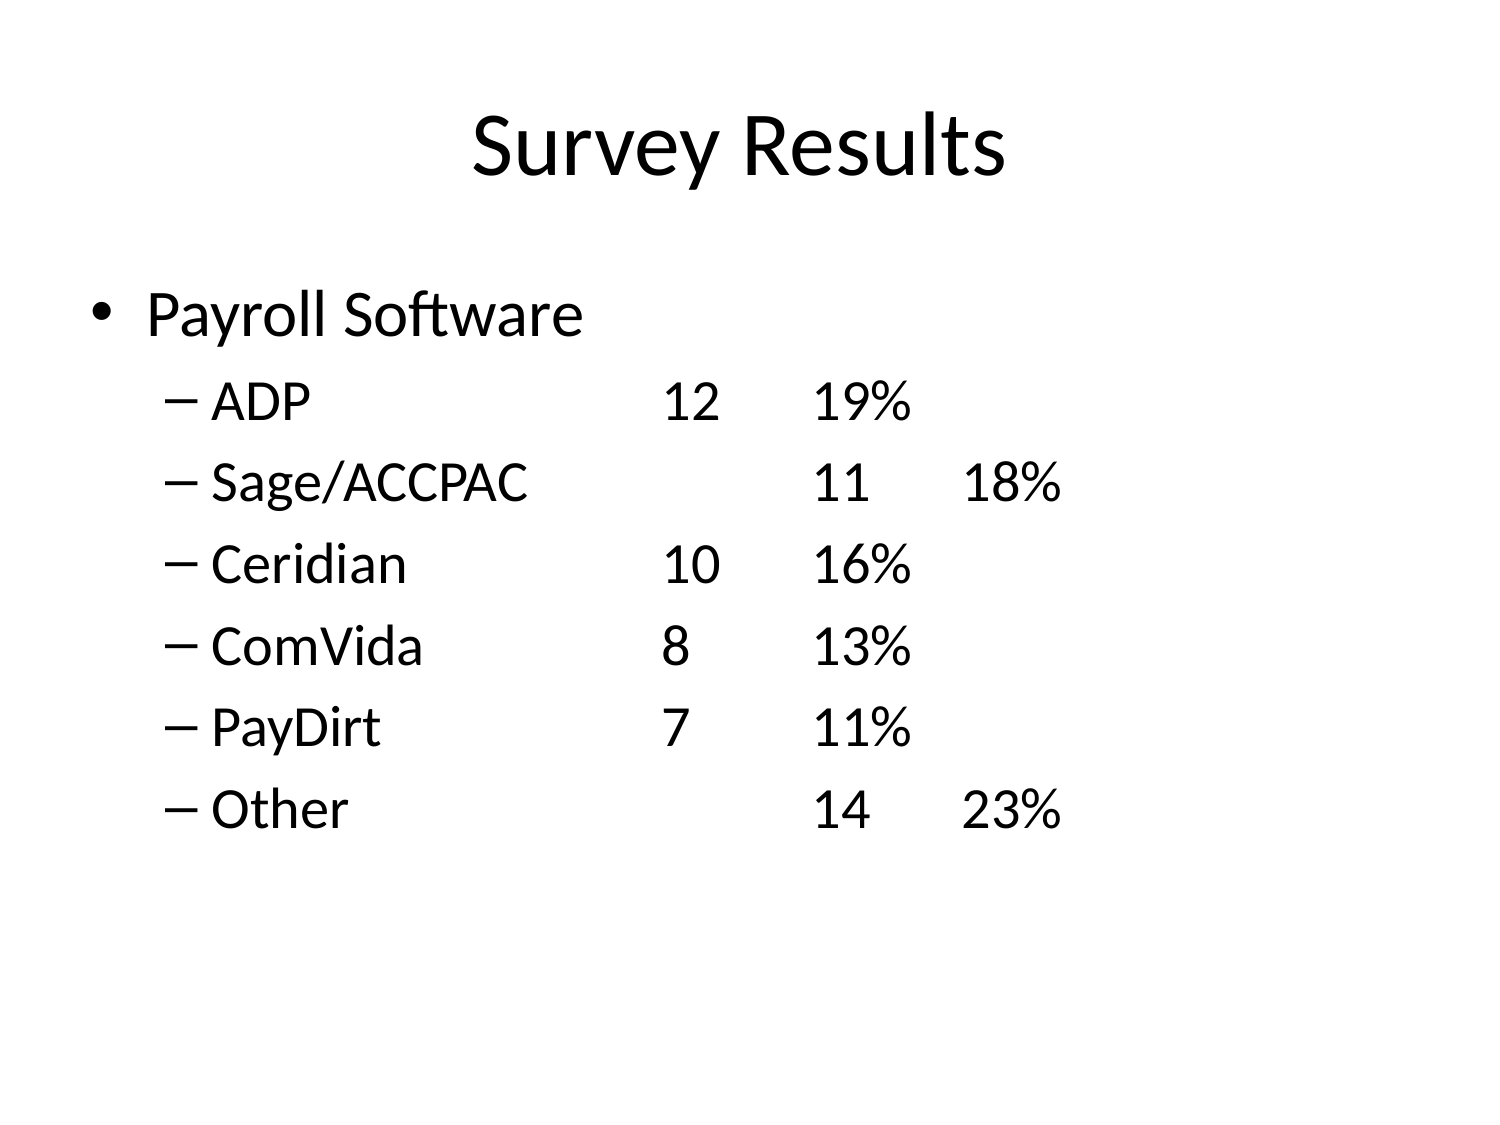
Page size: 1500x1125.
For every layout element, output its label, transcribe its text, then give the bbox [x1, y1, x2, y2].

list Payroll Software ADP 12 19% Sage/ACCPAC 11 18% Ceridian 10 16% ComVida 8 13% PayDirt 7 11% Other 14 23% [75, 262, 1425, 1005]
title Survey Results [75, 45, 1425, 233]
